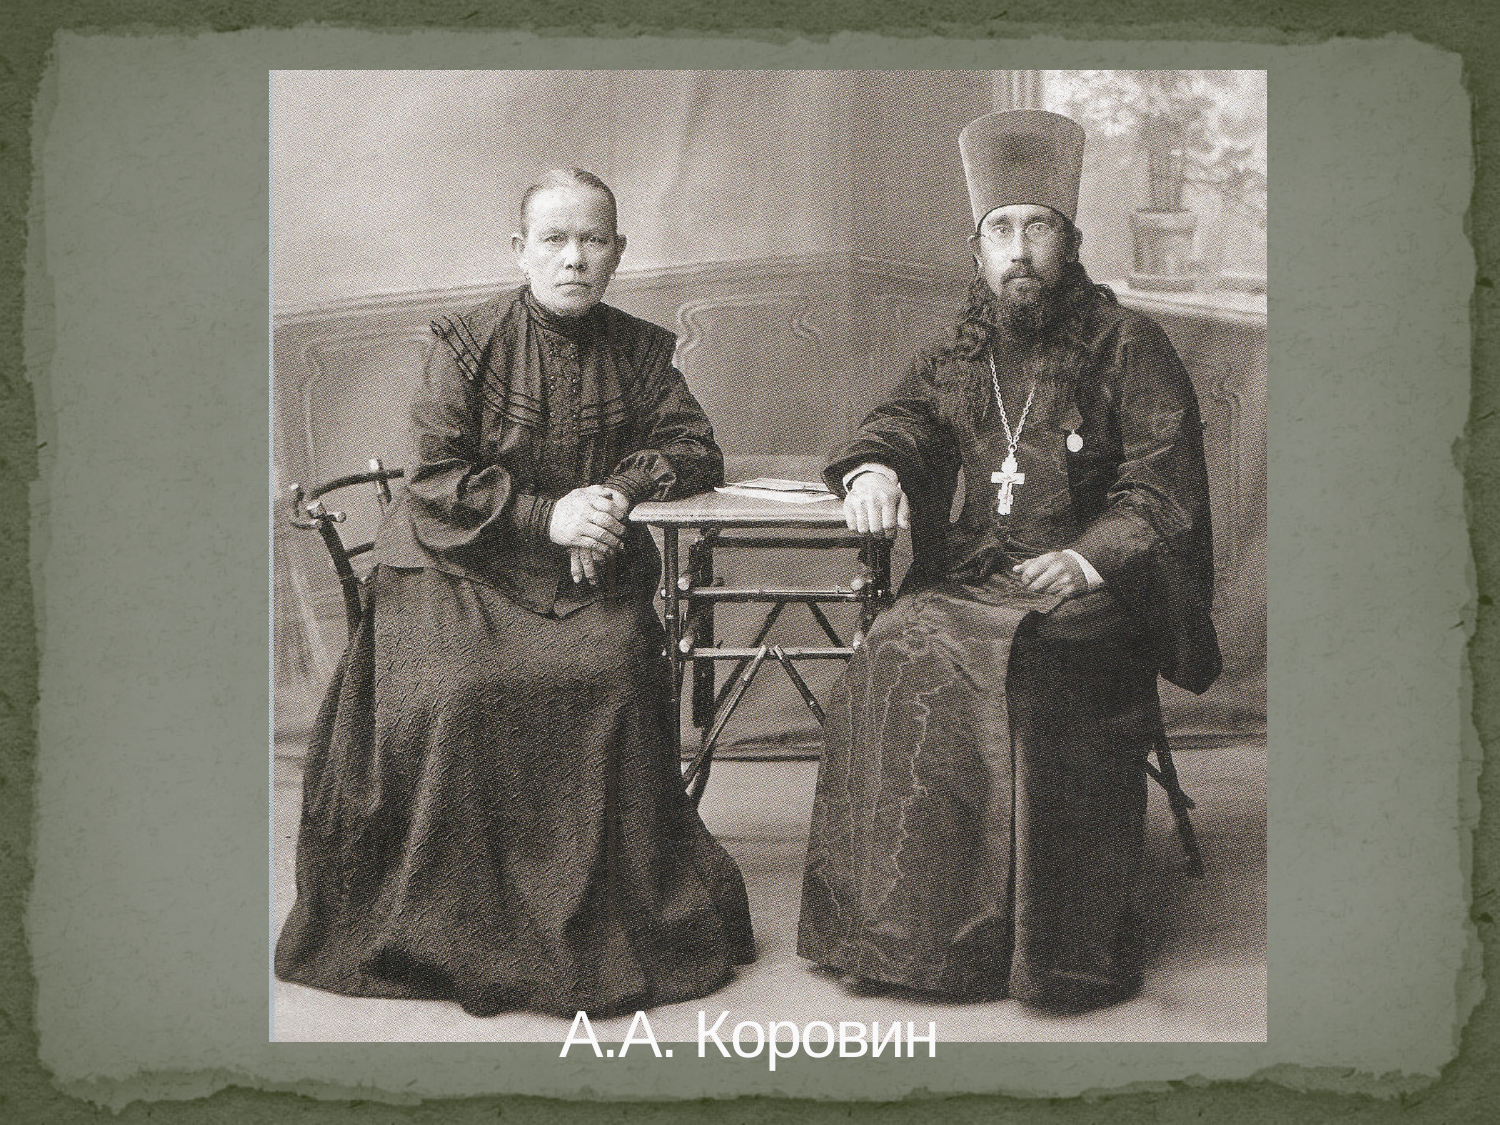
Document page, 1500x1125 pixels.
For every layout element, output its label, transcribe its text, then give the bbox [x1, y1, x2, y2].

picture [269, 70, 1267, 1040]
title А.А. Коровин [74, 972, 1425, 1079]
